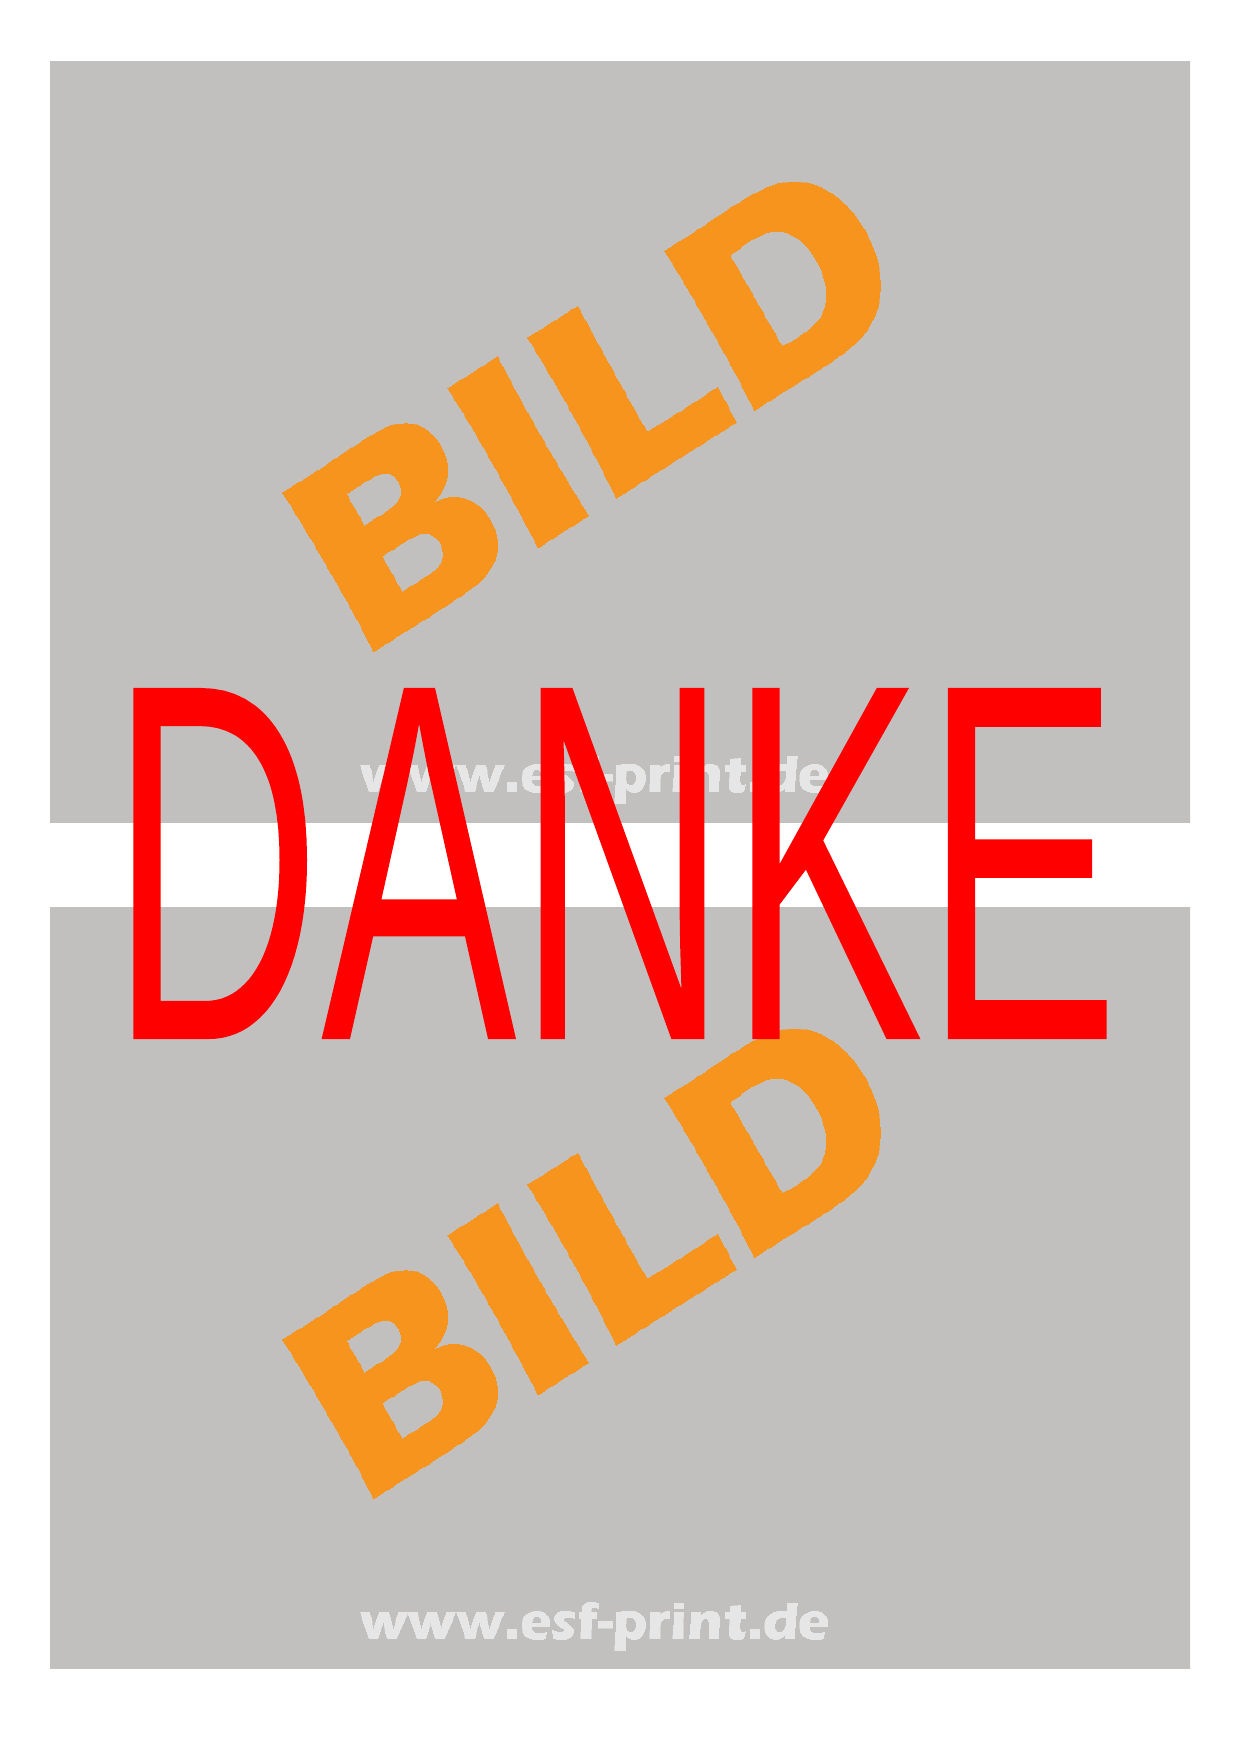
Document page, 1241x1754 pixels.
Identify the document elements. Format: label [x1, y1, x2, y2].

picture [49, 60, 1191, 823]
picture [49, 907, 1191, 1670]
